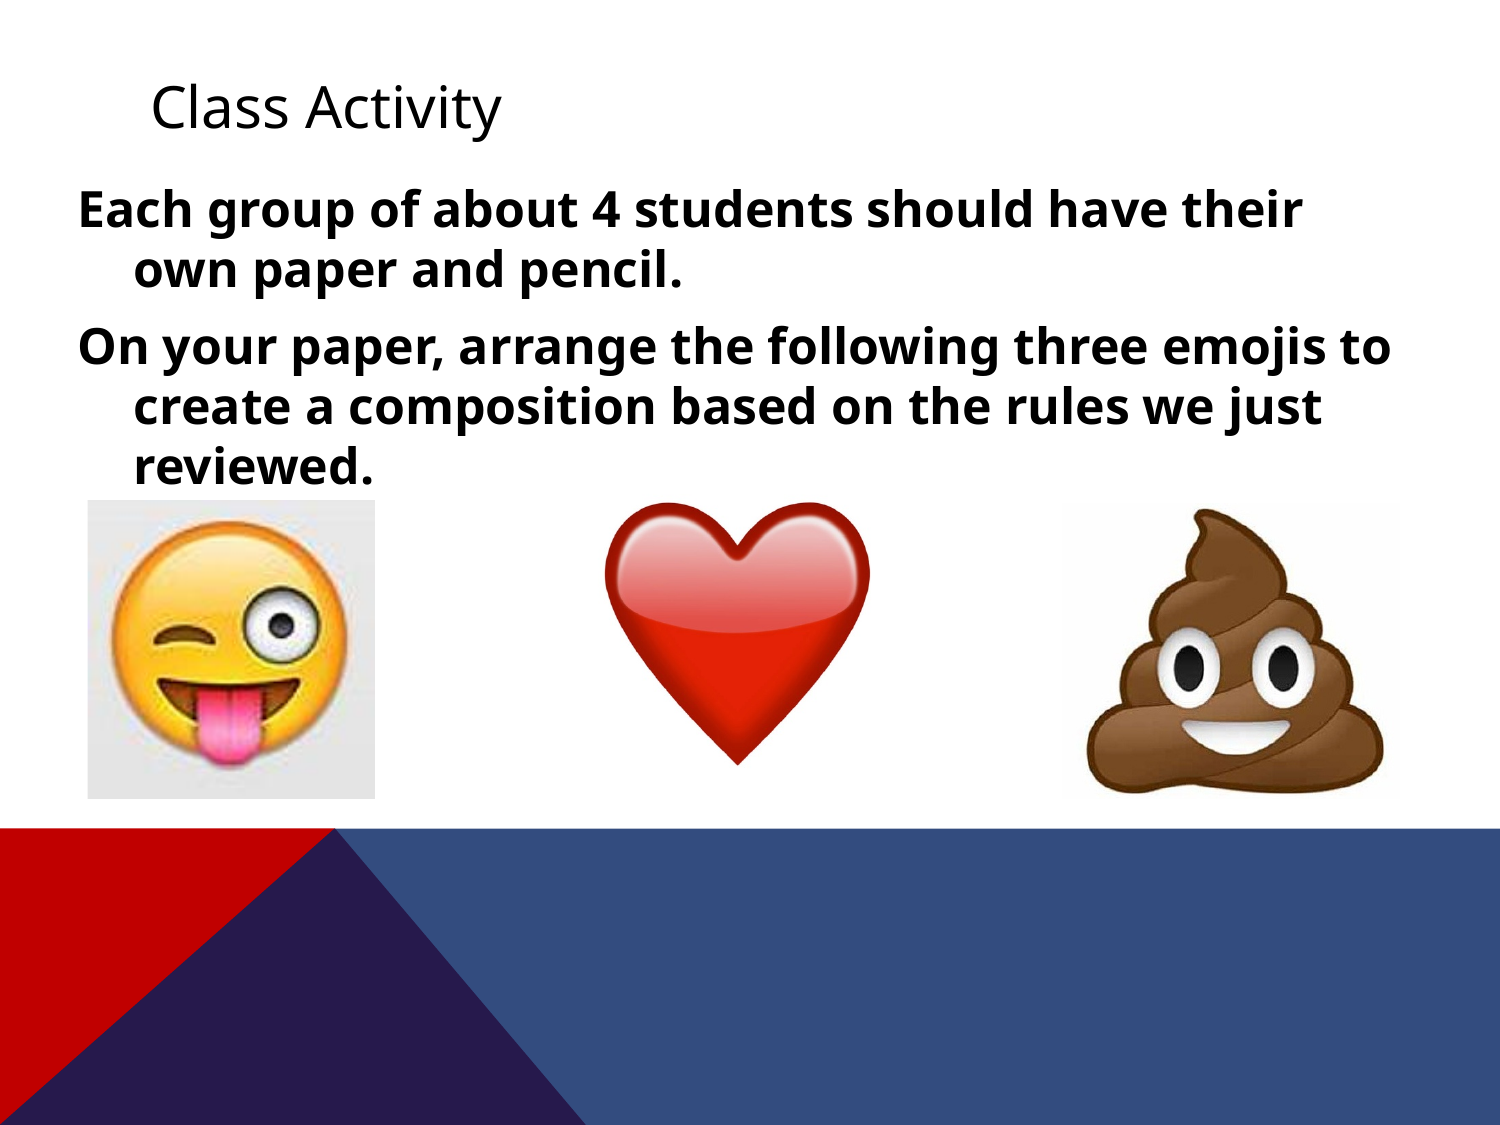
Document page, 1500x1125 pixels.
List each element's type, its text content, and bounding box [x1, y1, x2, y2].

title Class Activity [135, 60, 1369, 150]
picture [1062, 503, 1401, 799]
list Each group of about 4 students should have their own paper and pencil. On your paper, arrange the following three emojis to create a composition based on the rules we just reviewed. [62, 170, 1413, 633]
picture [587, 472, 888, 793]
picture [87, 499, 376, 799]
